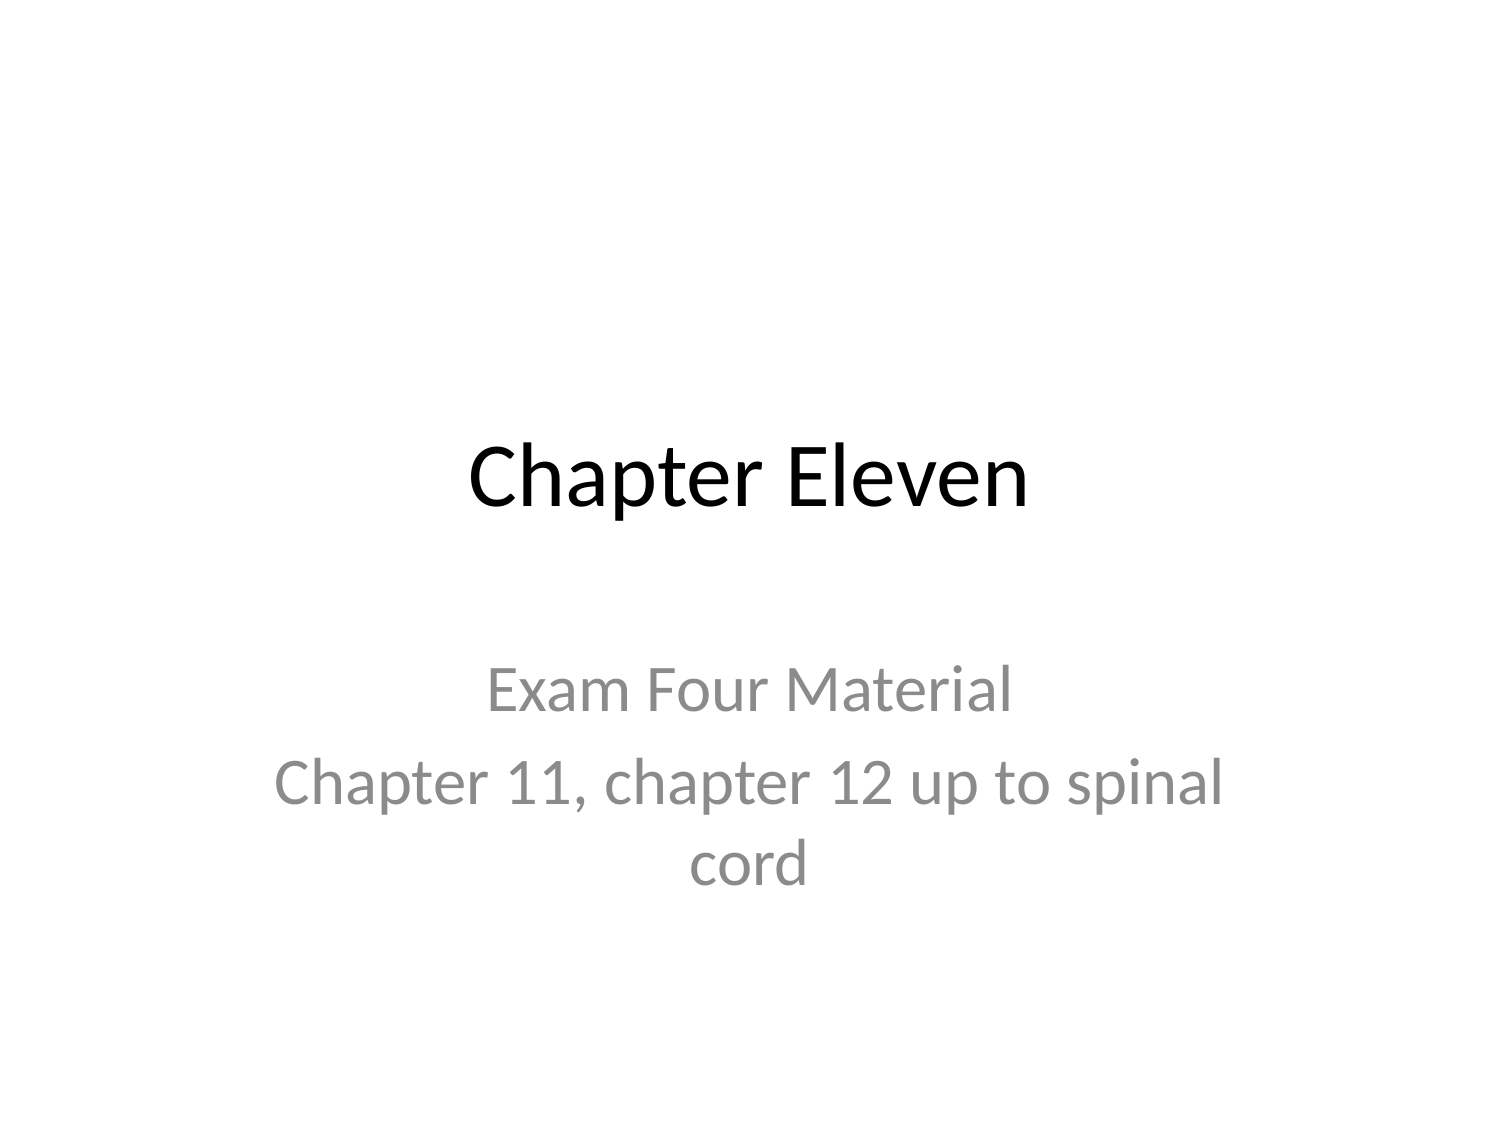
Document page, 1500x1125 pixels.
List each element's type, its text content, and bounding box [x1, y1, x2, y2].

title Chapter Eleven [112, 349, 1388, 591]
subtitle Exam Four Material Chapter 11, chapter 12 up to spinal cord [225, 637, 1275, 925]
